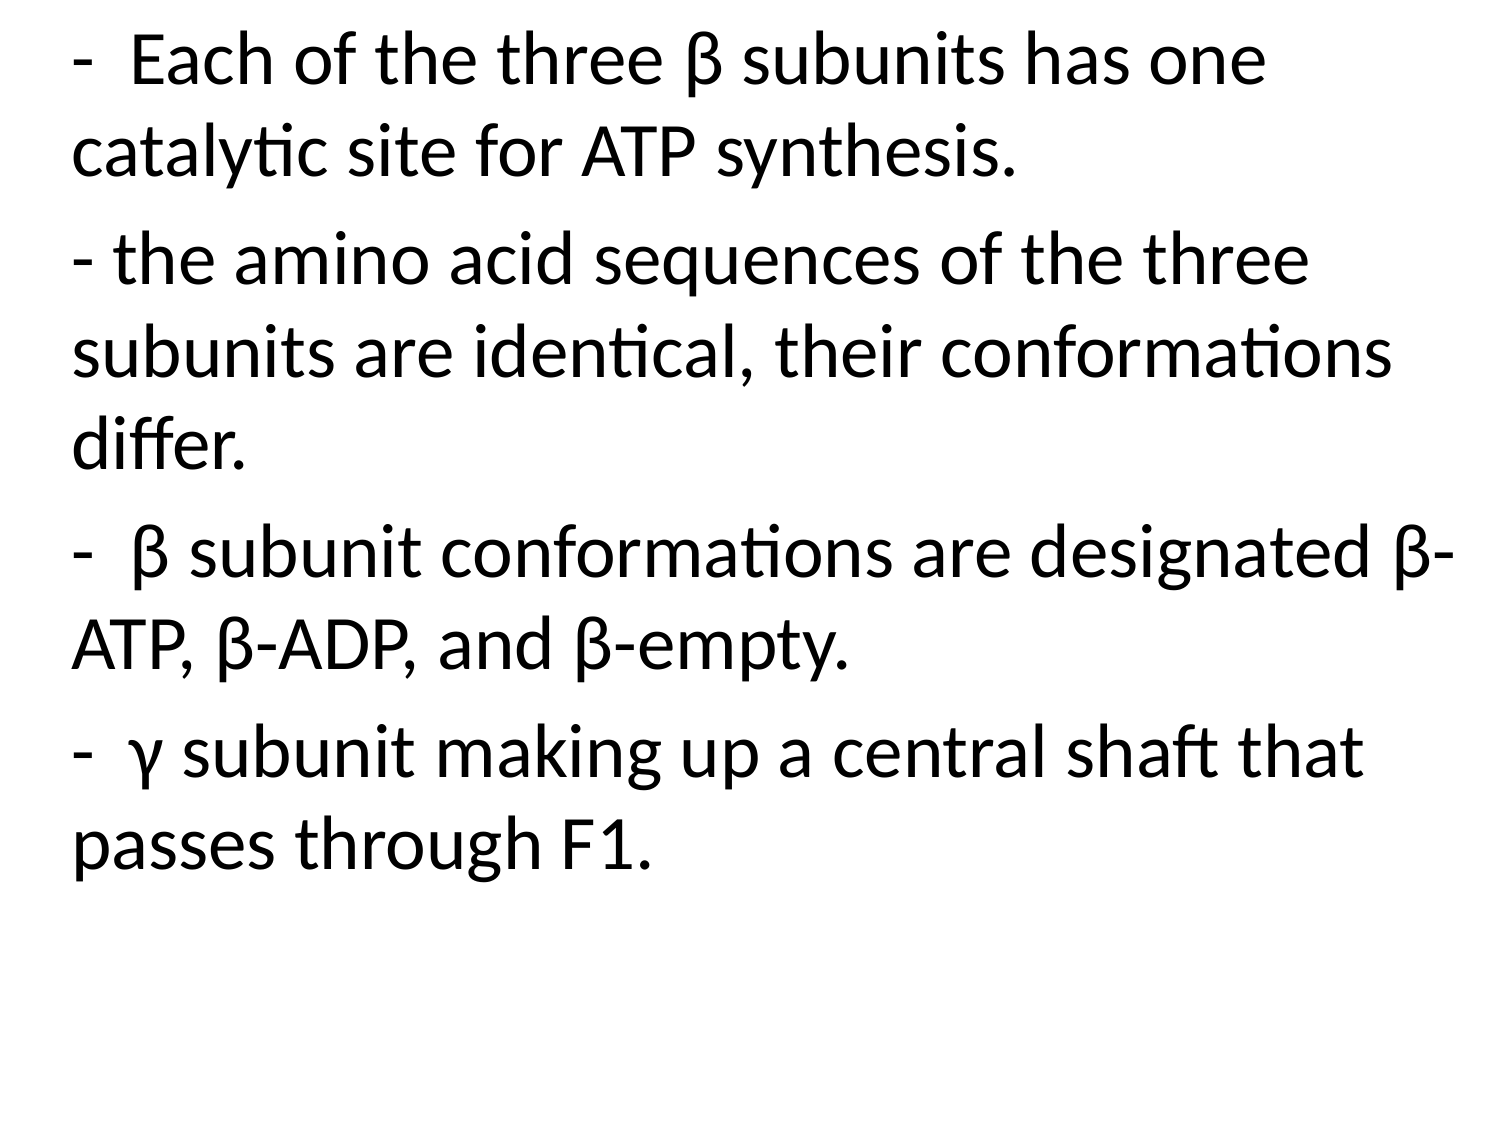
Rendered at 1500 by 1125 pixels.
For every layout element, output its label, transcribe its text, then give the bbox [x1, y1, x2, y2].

list - Each of the three β subunits has one catalytic site for ATP synthesis. - the amino acid sequences of the three subunits are identical, their conformations differ. - β subunit conformations are designated β-ATP, β-ADP, and β-empty. - γ subunit making up a central shaft that passes through F1. [0, 0, 1500, 1125]
